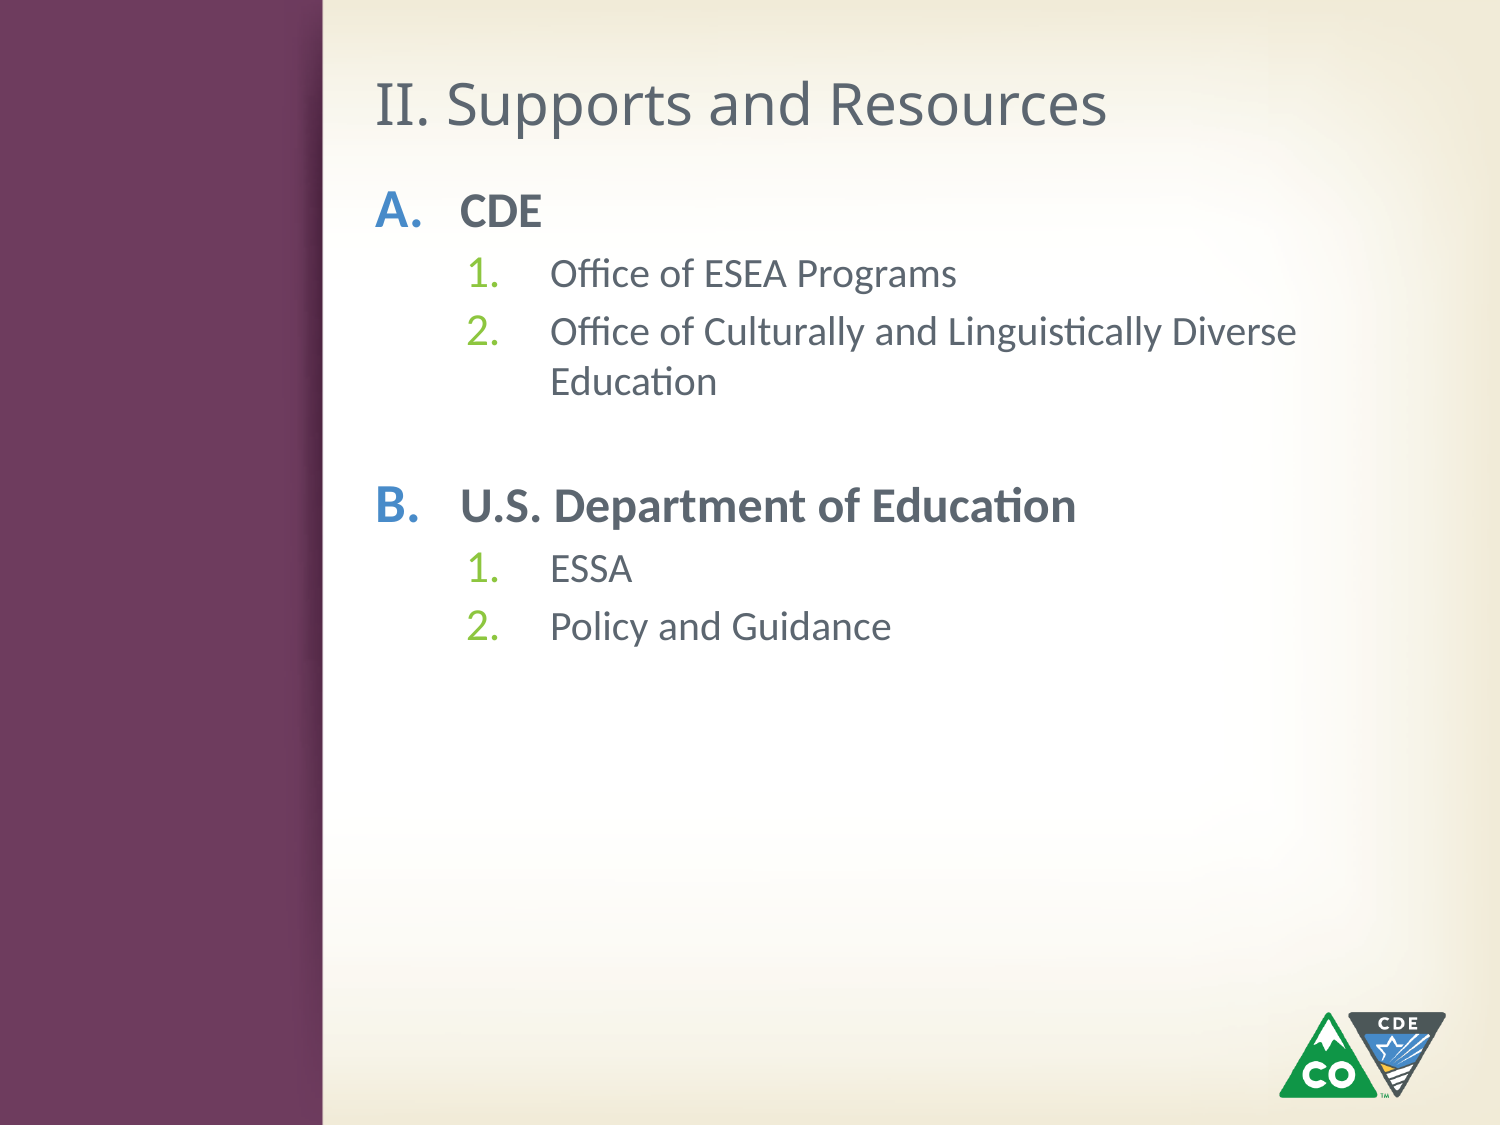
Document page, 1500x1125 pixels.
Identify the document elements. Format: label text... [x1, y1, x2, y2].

picture [0, 0, 1500, 1125]
list CDE Office of ESEA Programs Office of Culturally and Linguistically Diverse Education U.S. Department of Education ESSA Policy and Guidance [360, 170, 1442, 986]
list II. Supports and Resources [360, 50, 1442, 155]
